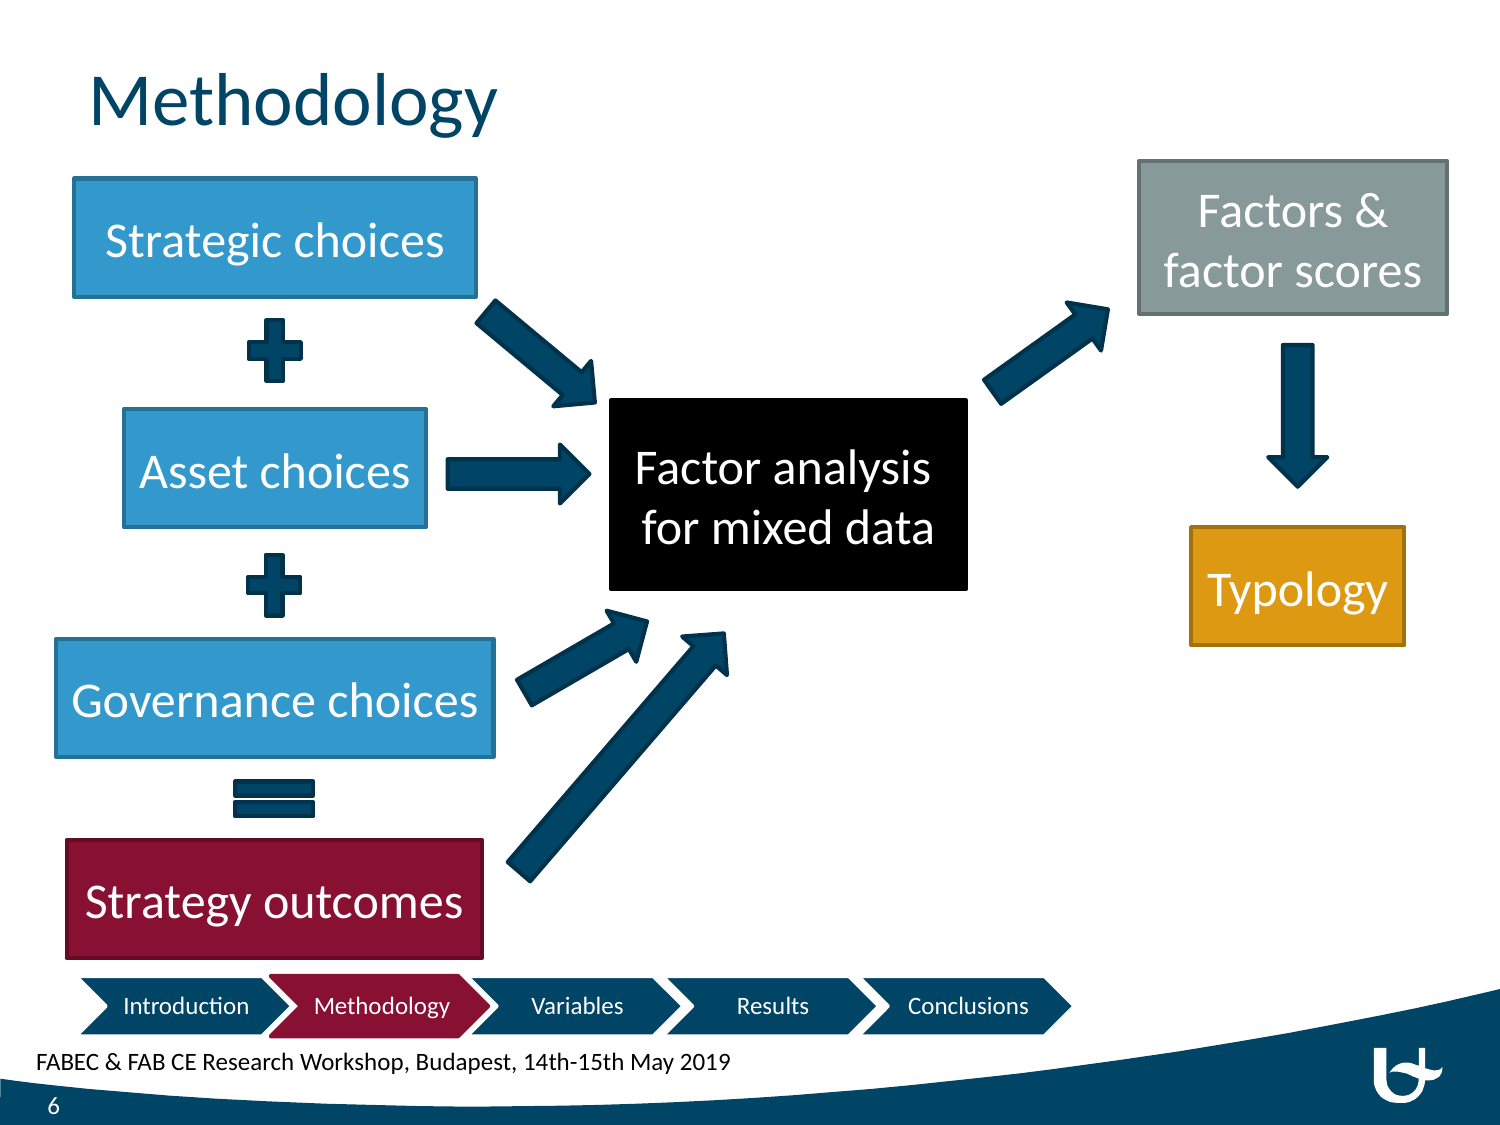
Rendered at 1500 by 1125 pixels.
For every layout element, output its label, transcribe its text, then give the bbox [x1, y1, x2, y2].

text_box Governance choices [54, 637, 496, 759]
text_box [74, 975, 1076, 1037]
text_box Factors & factor scores [1137, 159, 1449, 316]
text_box [445, 442, 592, 506]
text_box Strategy outcomes [65, 838, 484, 960]
text_box [246, 553, 302, 618]
text_box [1266, 342, 1330, 489]
text_box [247, 318, 303, 383]
text_box [505, 631, 730, 884]
text_box [515, 608, 650, 708]
text_box Strategic choices [72, 176, 478, 299]
text_box [233, 779, 315, 798]
text_box [474, 298, 597, 409]
text_box Factor analysis for mixed data [609, 398, 968, 591]
title Methodology [88, 19, 1412, 173]
text_box Typology [1189, 525, 1406, 647]
text_box [233, 800, 315, 818]
text_box [981, 300, 1110, 406]
slide_number 6 [0, 1083, 75, 1125]
text_box Asset choices [122, 407, 428, 529]
